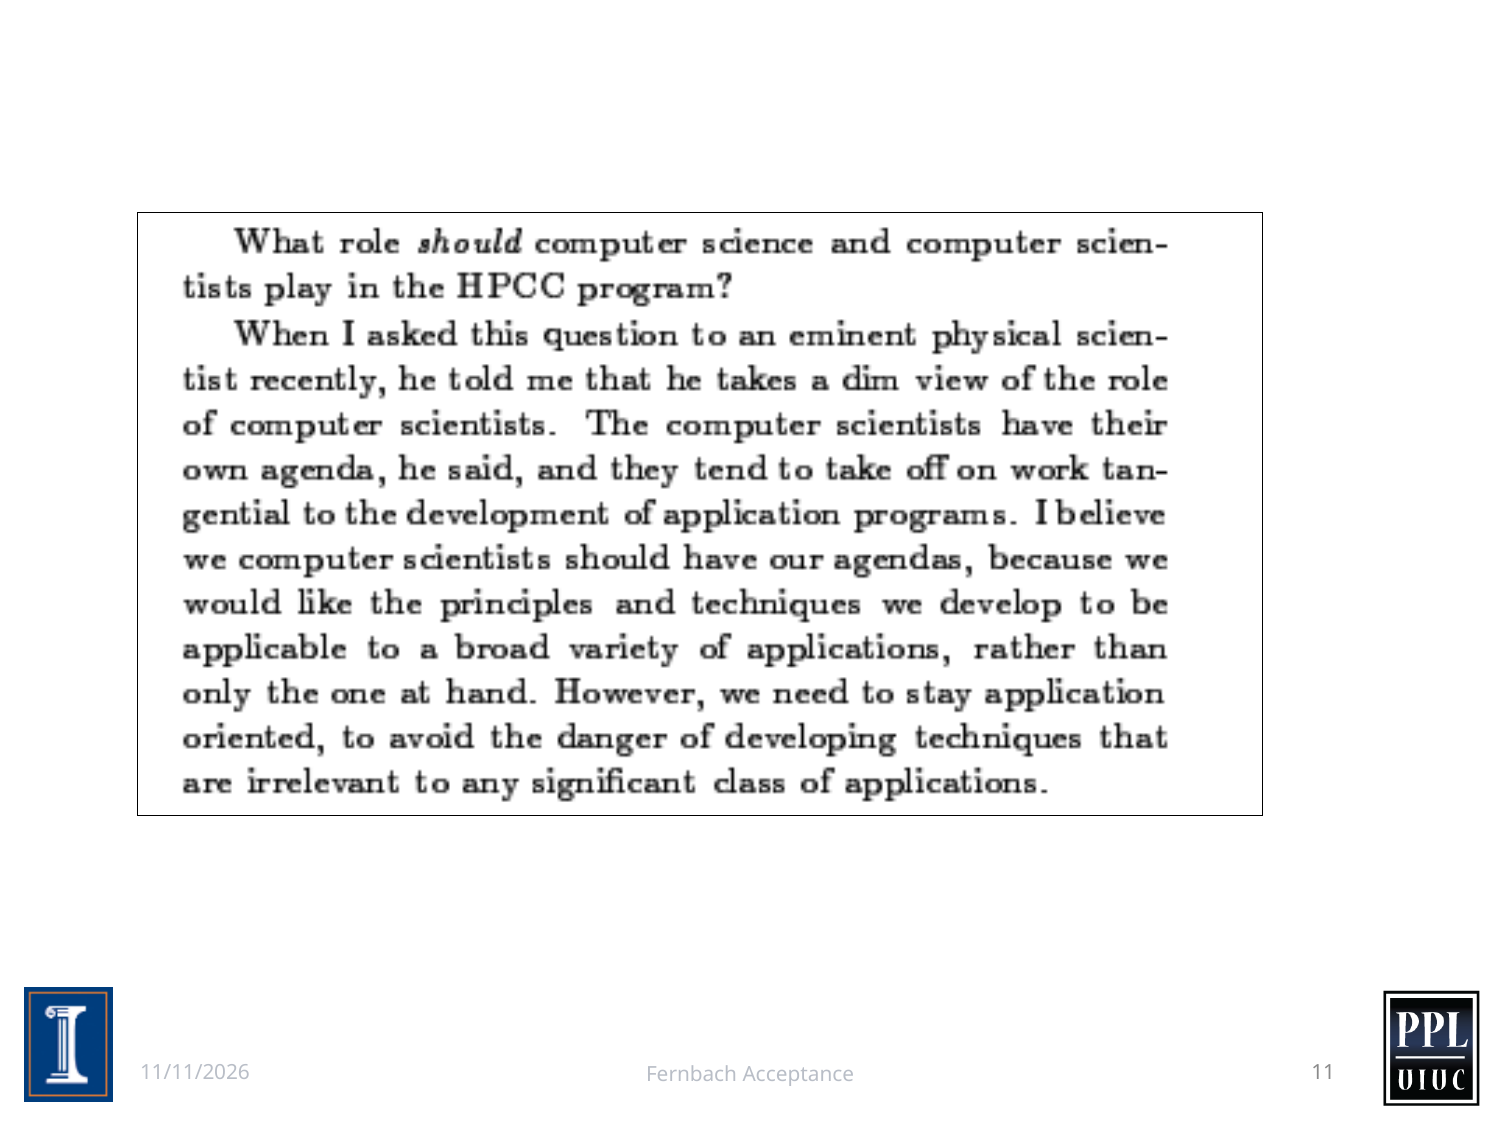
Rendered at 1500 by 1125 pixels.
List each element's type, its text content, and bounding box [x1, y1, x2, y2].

slide_number 11 [1074, 1042, 1350, 1103]
footer Fernbach Acceptance [512, 1042, 988, 1103]
picture [1374, 982, 1487, 1113]
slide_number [125, 1042, 425, 1103]
picture [24, 987, 113, 1102]
picture [136, 211, 1263, 816]
